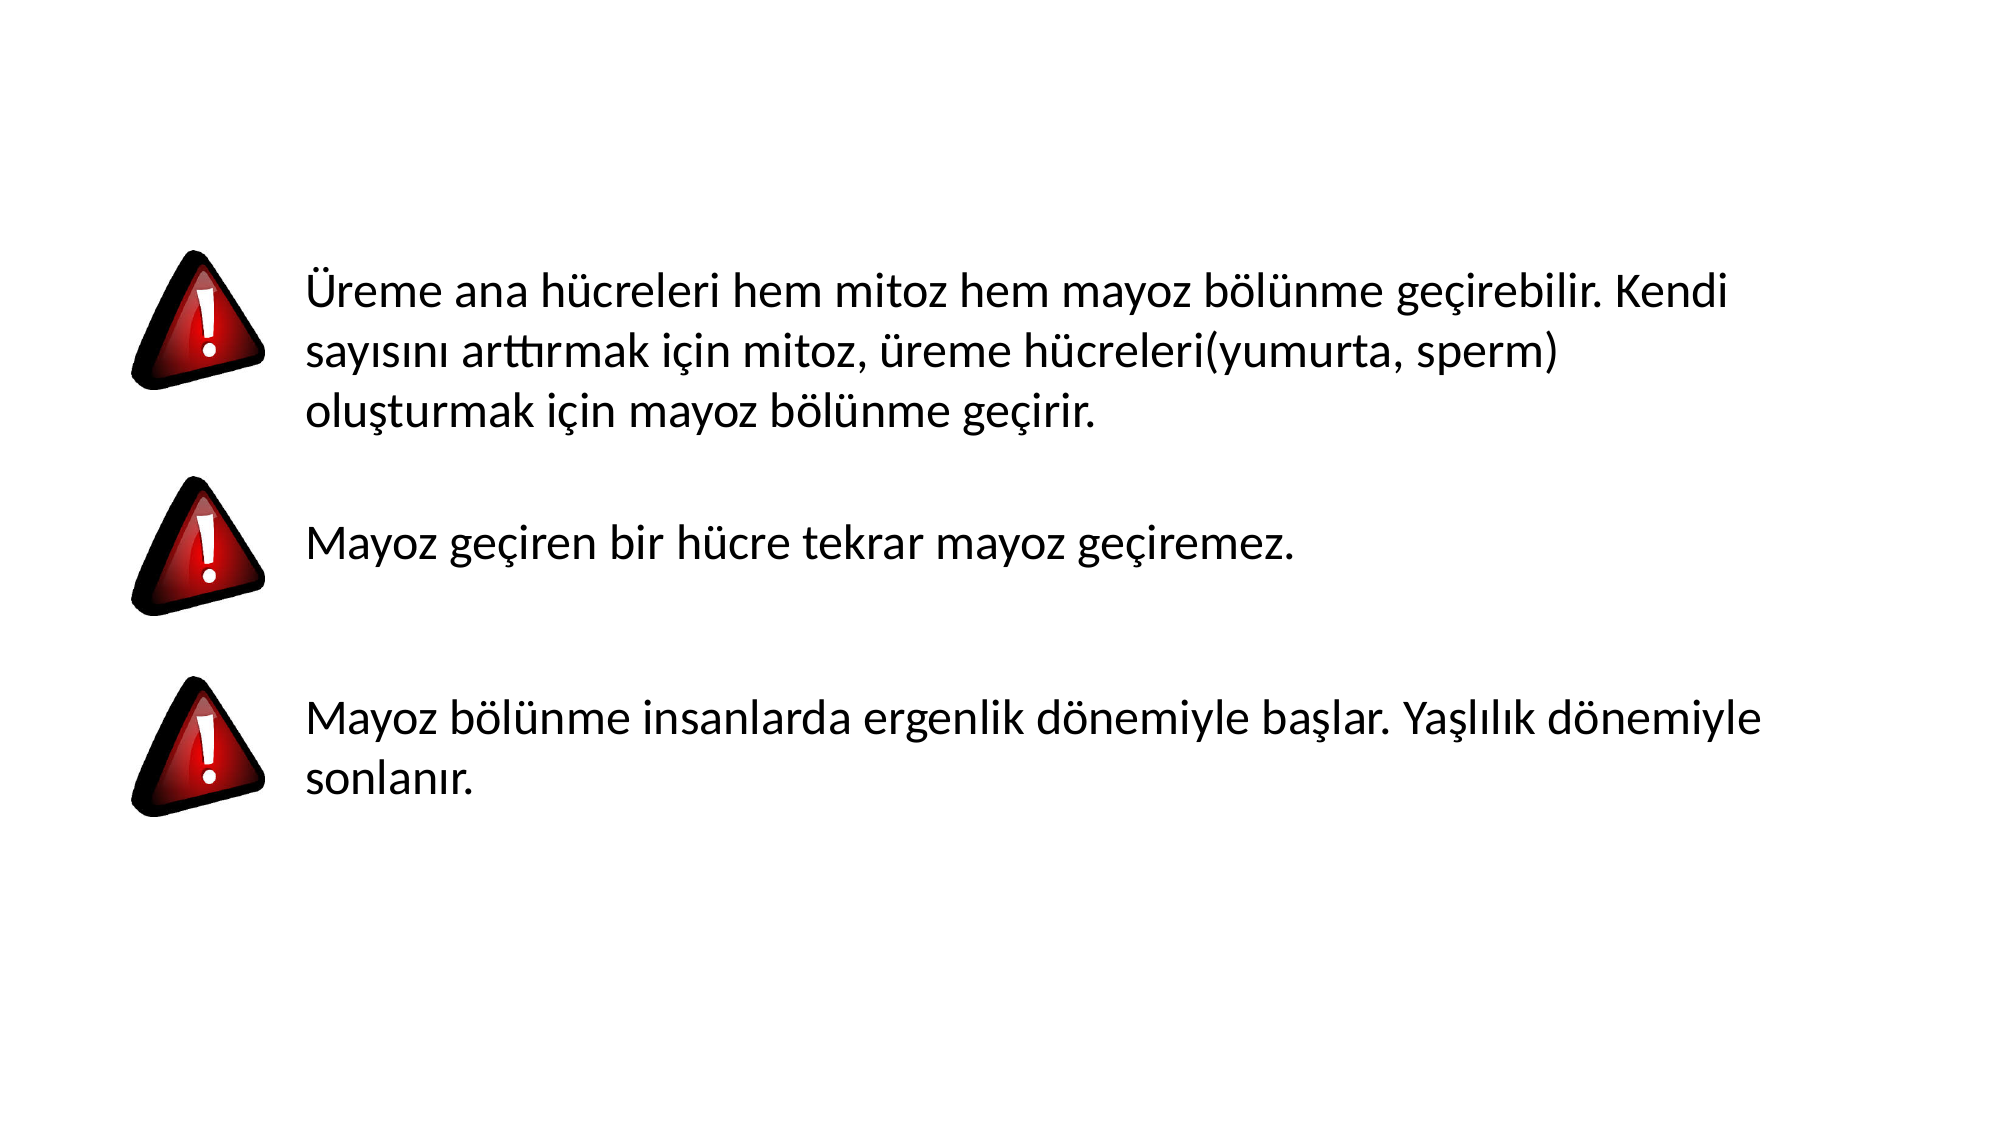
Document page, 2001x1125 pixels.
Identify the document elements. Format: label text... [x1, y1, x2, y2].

text_box Mayoz bölünme insanlarda ergenlik dönemiyle başlar. Yaşlılık dönemiyle sonlanır. [289, 676, 1860, 814]
picture [130, 676, 266, 817]
text_box Üreme ana hücreleri hem mitoz hem mayoz bölünme geçirebilir. Kendi sayısını arttırmak için mitoz, üreme hücreleri(yumurta, sperm) oluşturmak için mayoz bölünme geçirir. [289, 250, 1787, 448]
picture [130, 476, 266, 617]
text_box Mayoz geçiren bir hücre tekrar mayoz geçiremez. [289, 501, 1787, 578]
picture [130, 250, 266, 391]
